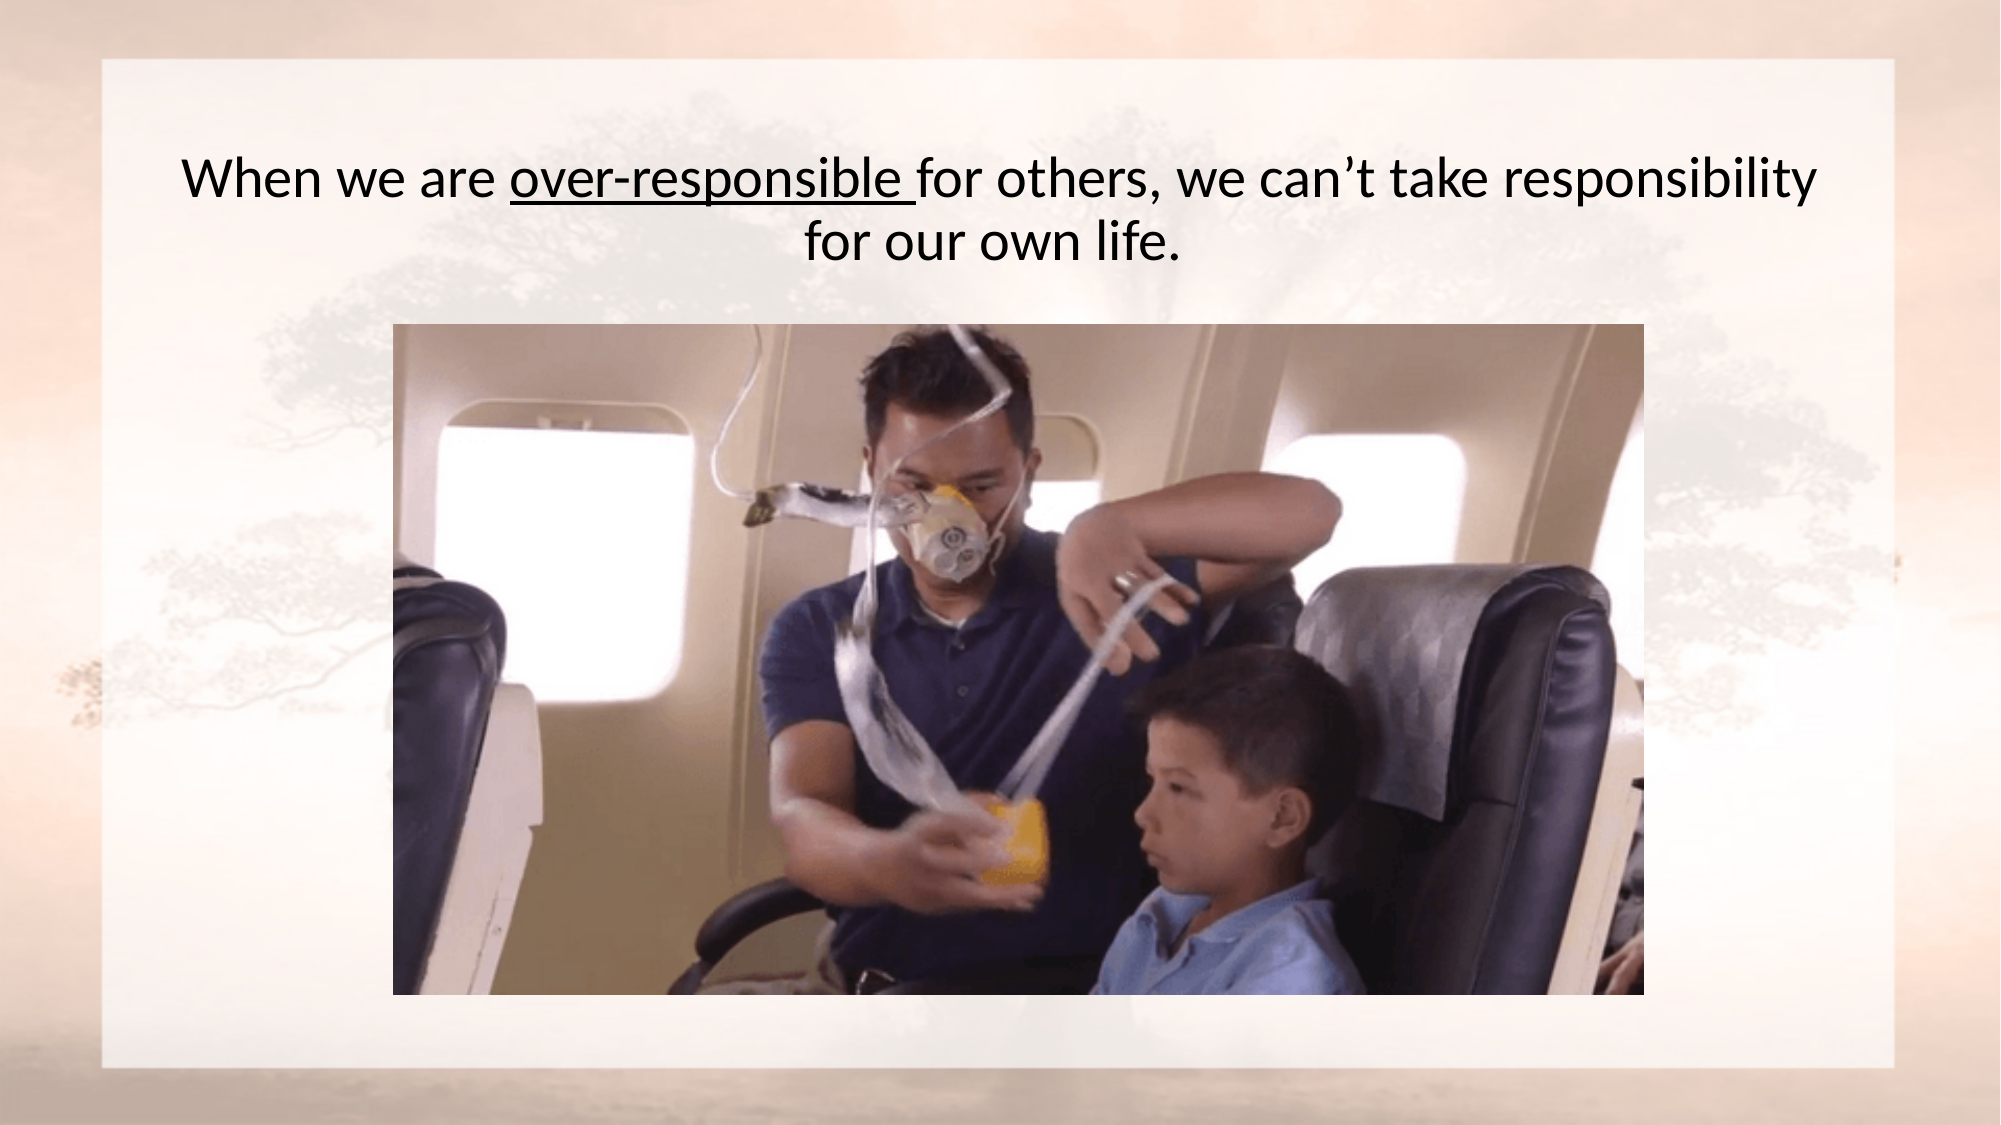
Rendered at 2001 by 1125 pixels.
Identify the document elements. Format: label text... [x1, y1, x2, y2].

picture [0, 0, 2001, 1125]
list When we are over-responsible for others, we can’t take responsibility for our own life. [137, 139, 1863, 1014]
